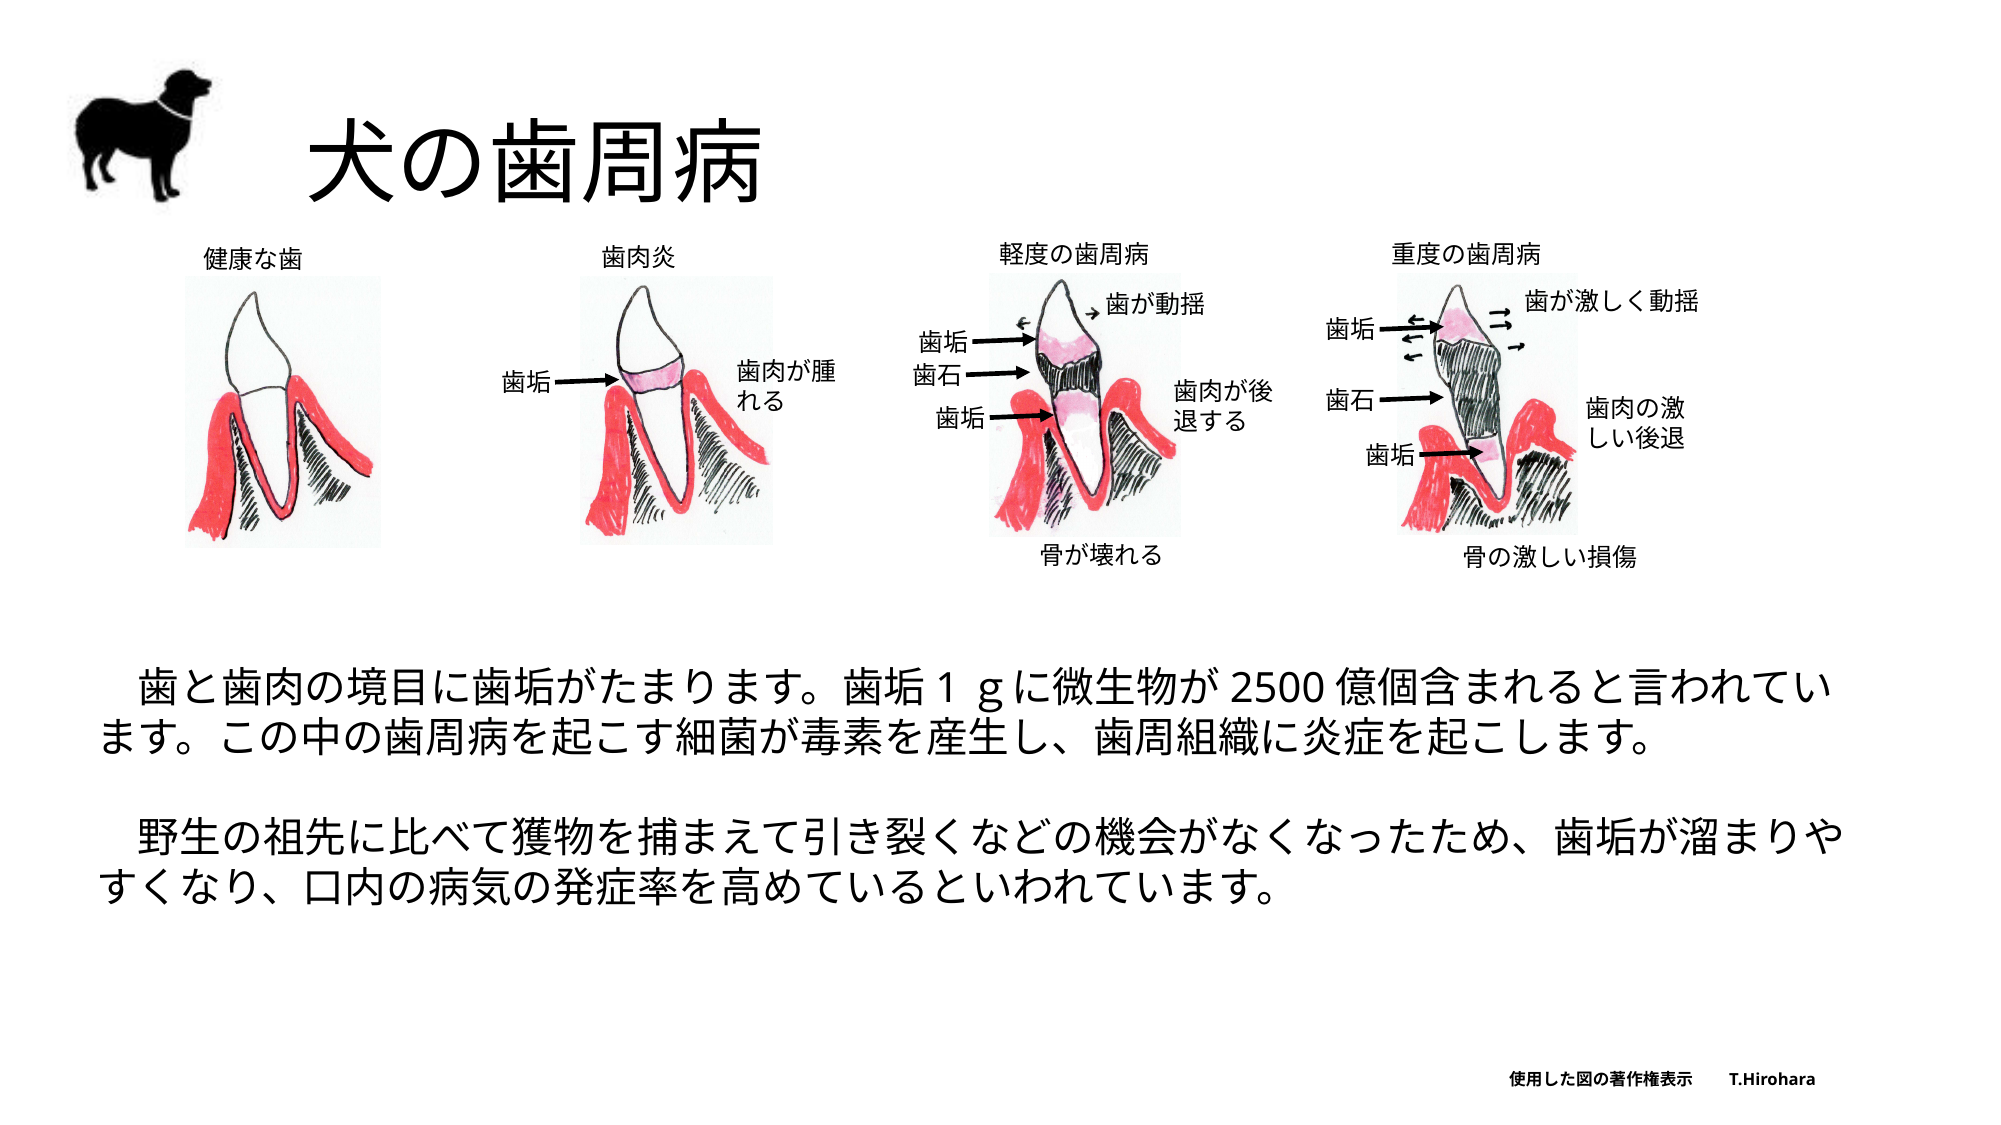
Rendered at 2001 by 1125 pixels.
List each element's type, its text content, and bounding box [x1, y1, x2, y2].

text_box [1379, 326, 1444, 330]
picture [580, 276, 773, 545]
picture [55, 45, 251, 235]
text_box 歯垢 [903, 318, 989, 364]
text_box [1419, 451, 1484, 455]
text_box 歯垢 [486, 359, 573, 405]
text_box 歯肉が後退する [1181, 368, 1295, 443]
text_box 歯が激しく動揺 [1578, 277, 1749, 323]
text_box 歯肉の激しい後退 [1578, 384, 1707, 460]
picture [989, 273, 1181, 537]
title 犬の歯周病 [290, 97, 1344, 235]
text_box 骨が壊れる [1024, 532, 1201, 577]
text_box 使用した図の著作権表示 [1494, 1060, 1709, 1096]
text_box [989, 414, 1055, 418]
text_box T.Hirohara [1714, 1060, 1832, 1096]
text_box 歯垢 [921, 394, 989, 440]
text_box 軽度の歯周病 [985, 231, 1177, 276]
text_box 骨の激しい損傷 [1447, 534, 1664, 579]
picture [185, 276, 381, 548]
text_box 歯肉炎 [587, 234, 723, 276]
text_box 歯肉が腫れる [773, 348, 858, 423]
picture [1396, 273, 1578, 535]
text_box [554, 379, 620, 383]
text_box 歯石 [897, 352, 984, 397]
text_box 健康な歯 [188, 236, 385, 281]
text_box 歯と歯肉の境目に歯垢がたまります。歯垢1ｇに微生物が2500億個含まれると言われています。この中の歯周病を起こす細菌が毒素を産生し、歯周組織に炎症を起こします。 野生の祖先に比べて獲物を捕まえて引き裂くなどの機会がなくなったため、歯垢が溜まりやすくなり、口内の病気の発症率を高めているといわれています。 [81, 653, 1864, 918]
text_box 重度の歯周病 [1376, 231, 1568, 276]
text_box 歯が動揺 [1181, 281, 1227, 326]
text_box 歯石 [1310, 377, 1396, 422]
text_box 歯垢 [1350, 431, 1396, 477]
text_box 歯垢 [1310, 306, 1396, 352]
